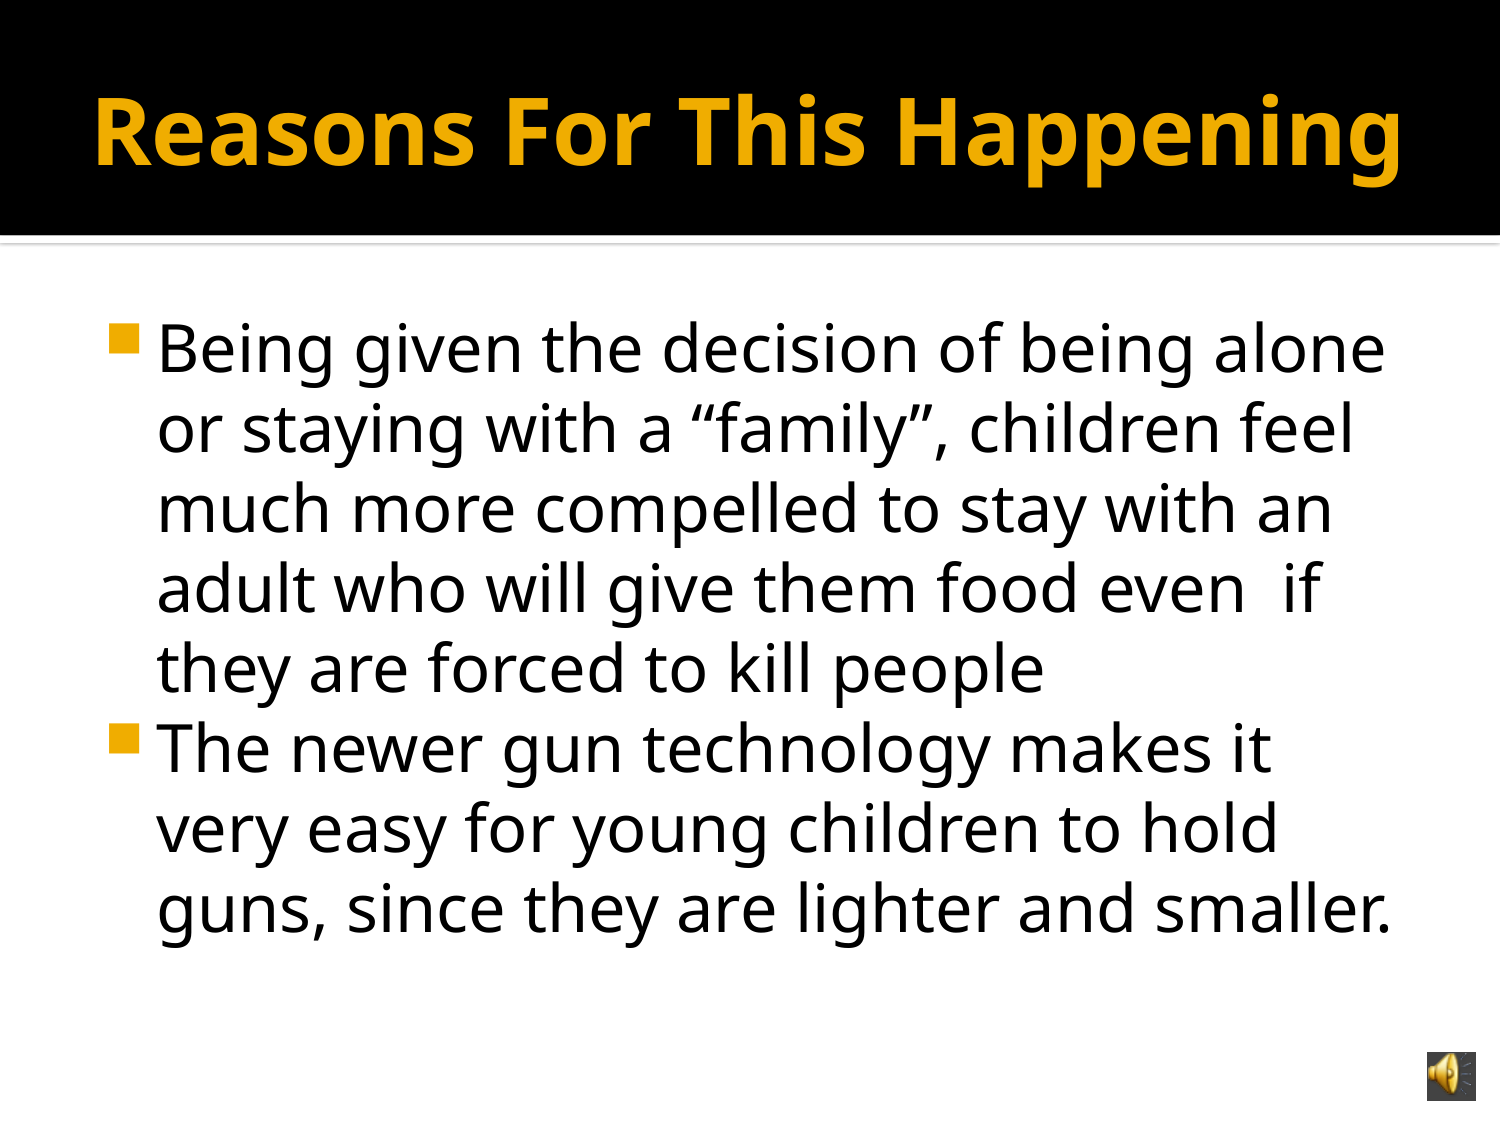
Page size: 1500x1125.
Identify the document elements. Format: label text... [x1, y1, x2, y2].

picture [1426, 1051, 1477, 1102]
list Being given the decision of being alone or staying with a “family”, children feel much more compelled to stay with an adult who will give them food even if they are forced to kill people The newer gun technology makes it very easy for young children to hold guns, since they are lighter and smaller. [75, 291, 1425, 1050]
title Reasons For This Happening [75, 25, 1425, 231]
